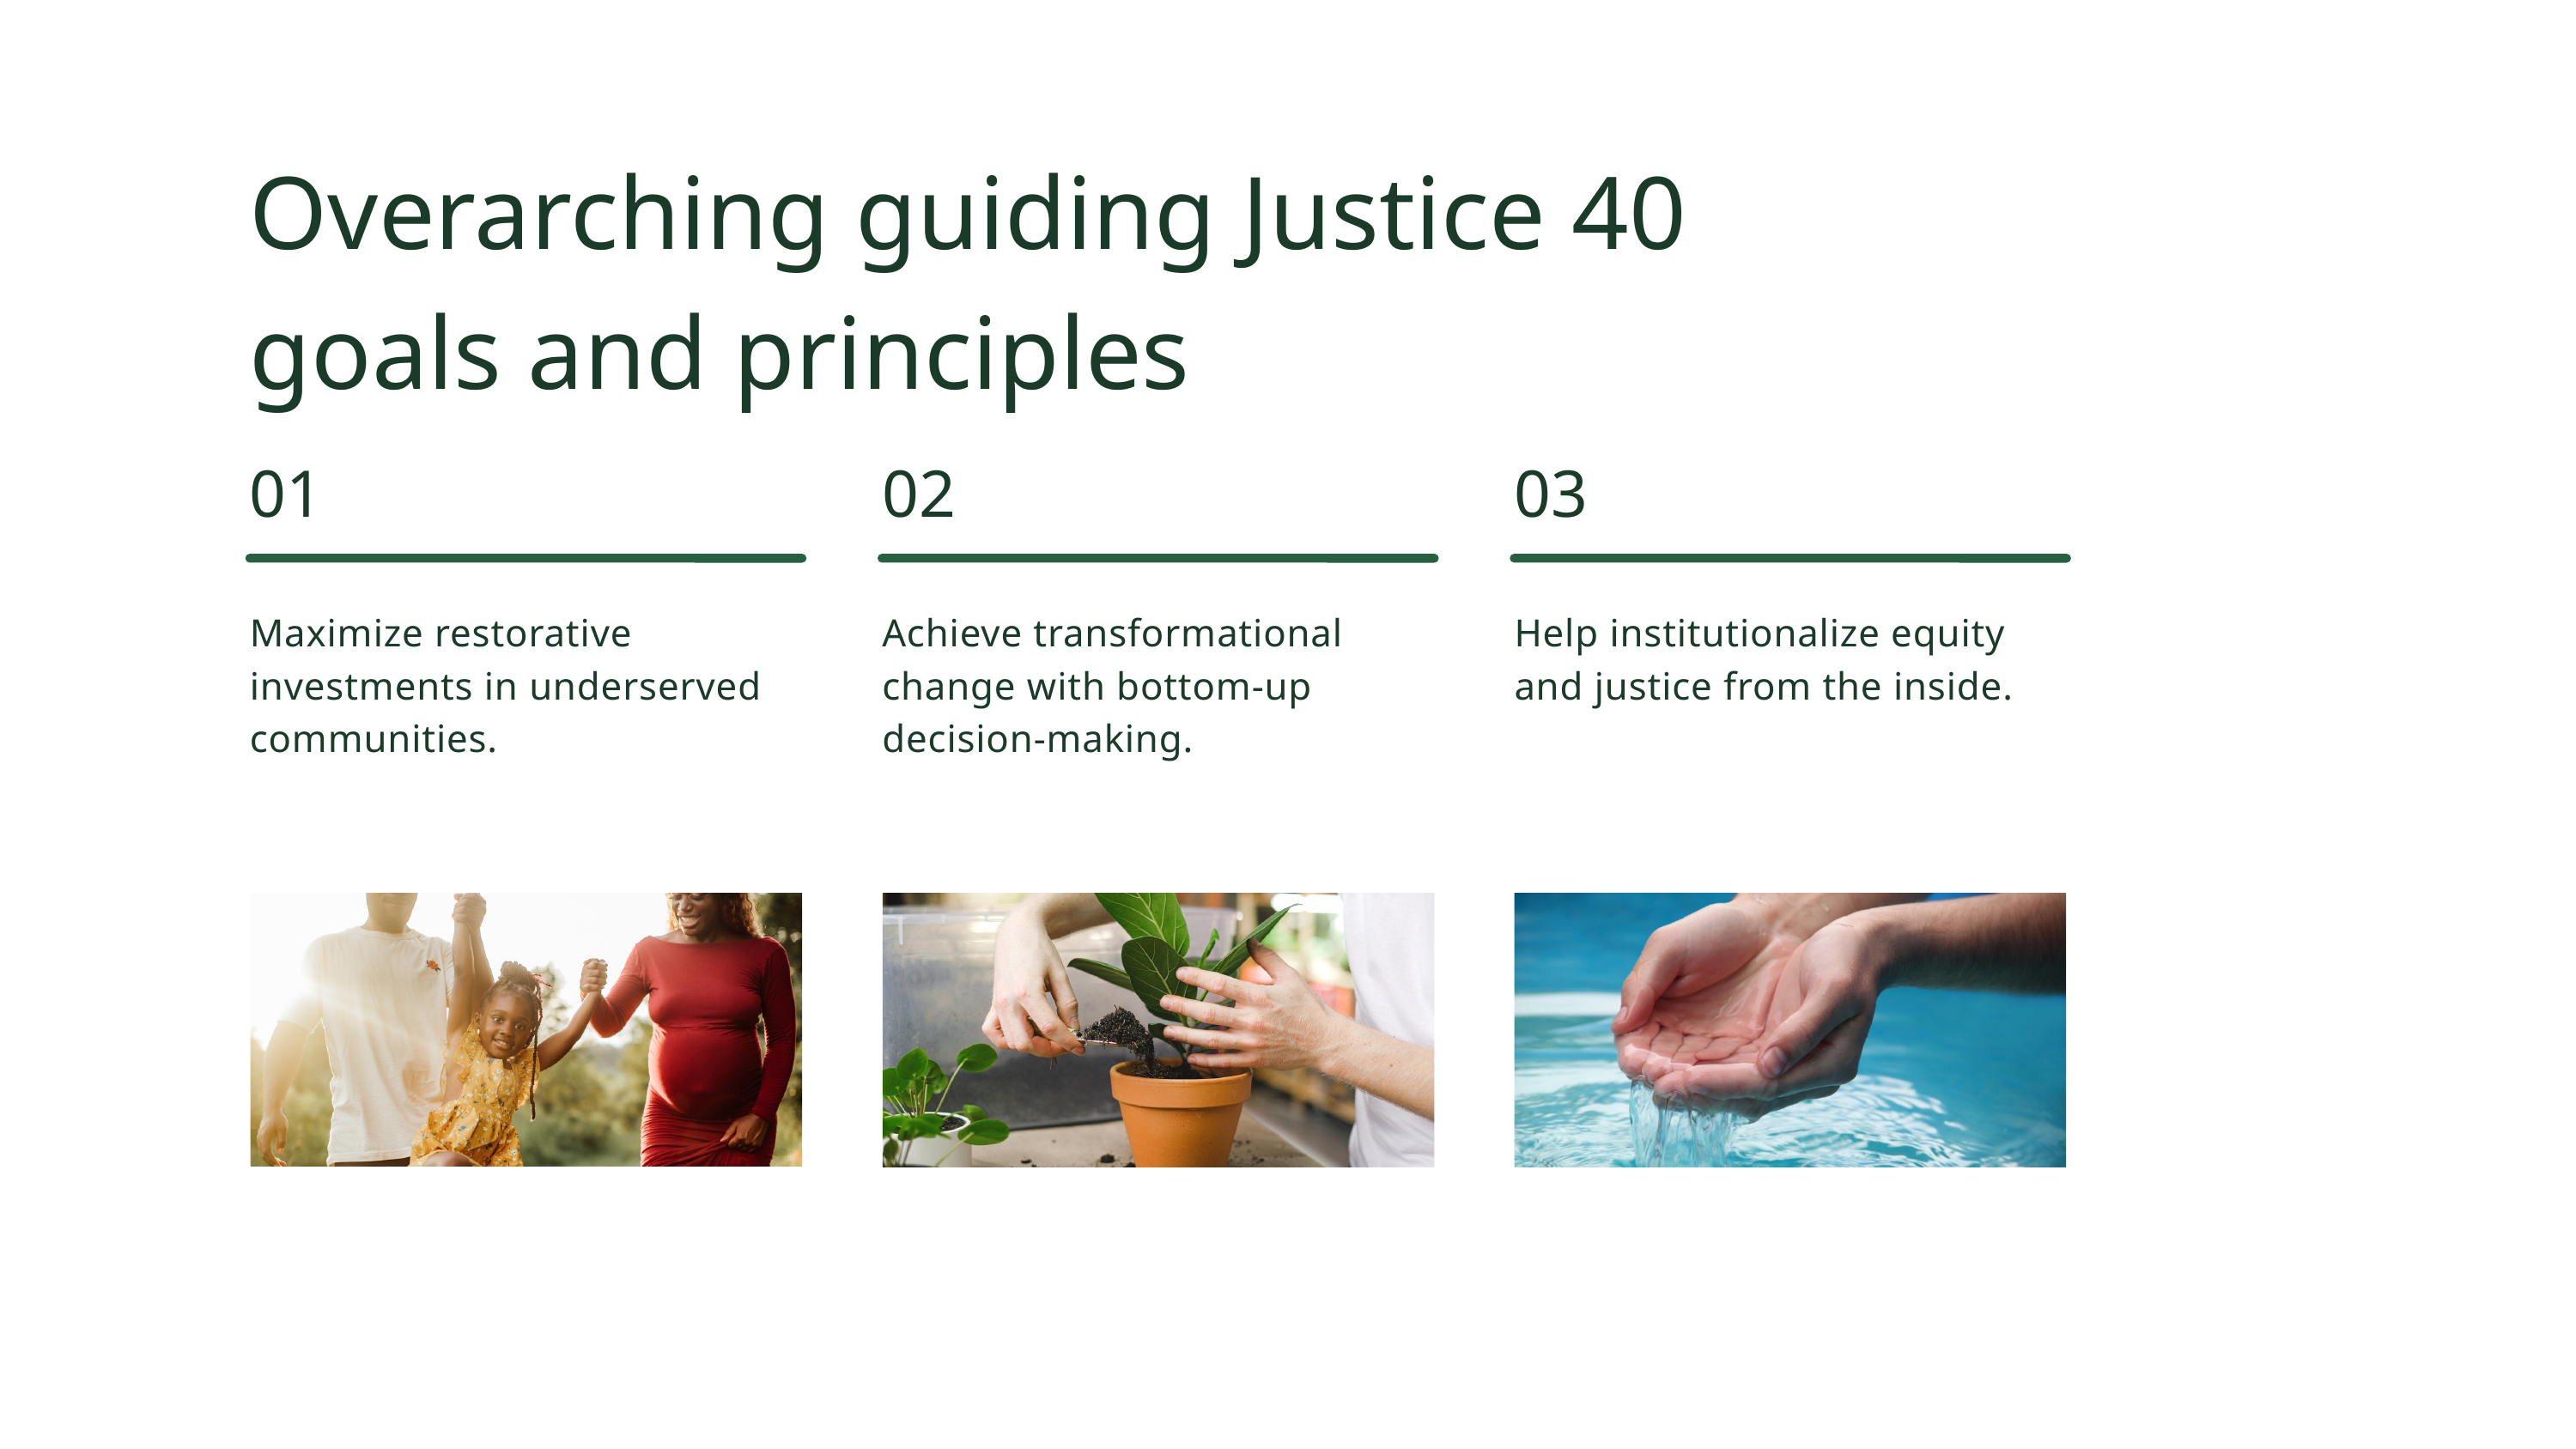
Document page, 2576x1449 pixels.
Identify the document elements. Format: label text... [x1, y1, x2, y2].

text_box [1514, 446, 2067, 757]
text_box Overarching guiding Justice 40 goals and principles [249, 129, 1917, 549]
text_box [1514, 893, 2067, 1167]
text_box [881, 446, 1435, 809]
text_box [250, 892, 803, 1167]
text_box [249, 446, 803, 757]
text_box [882, 893, 1435, 1167]
